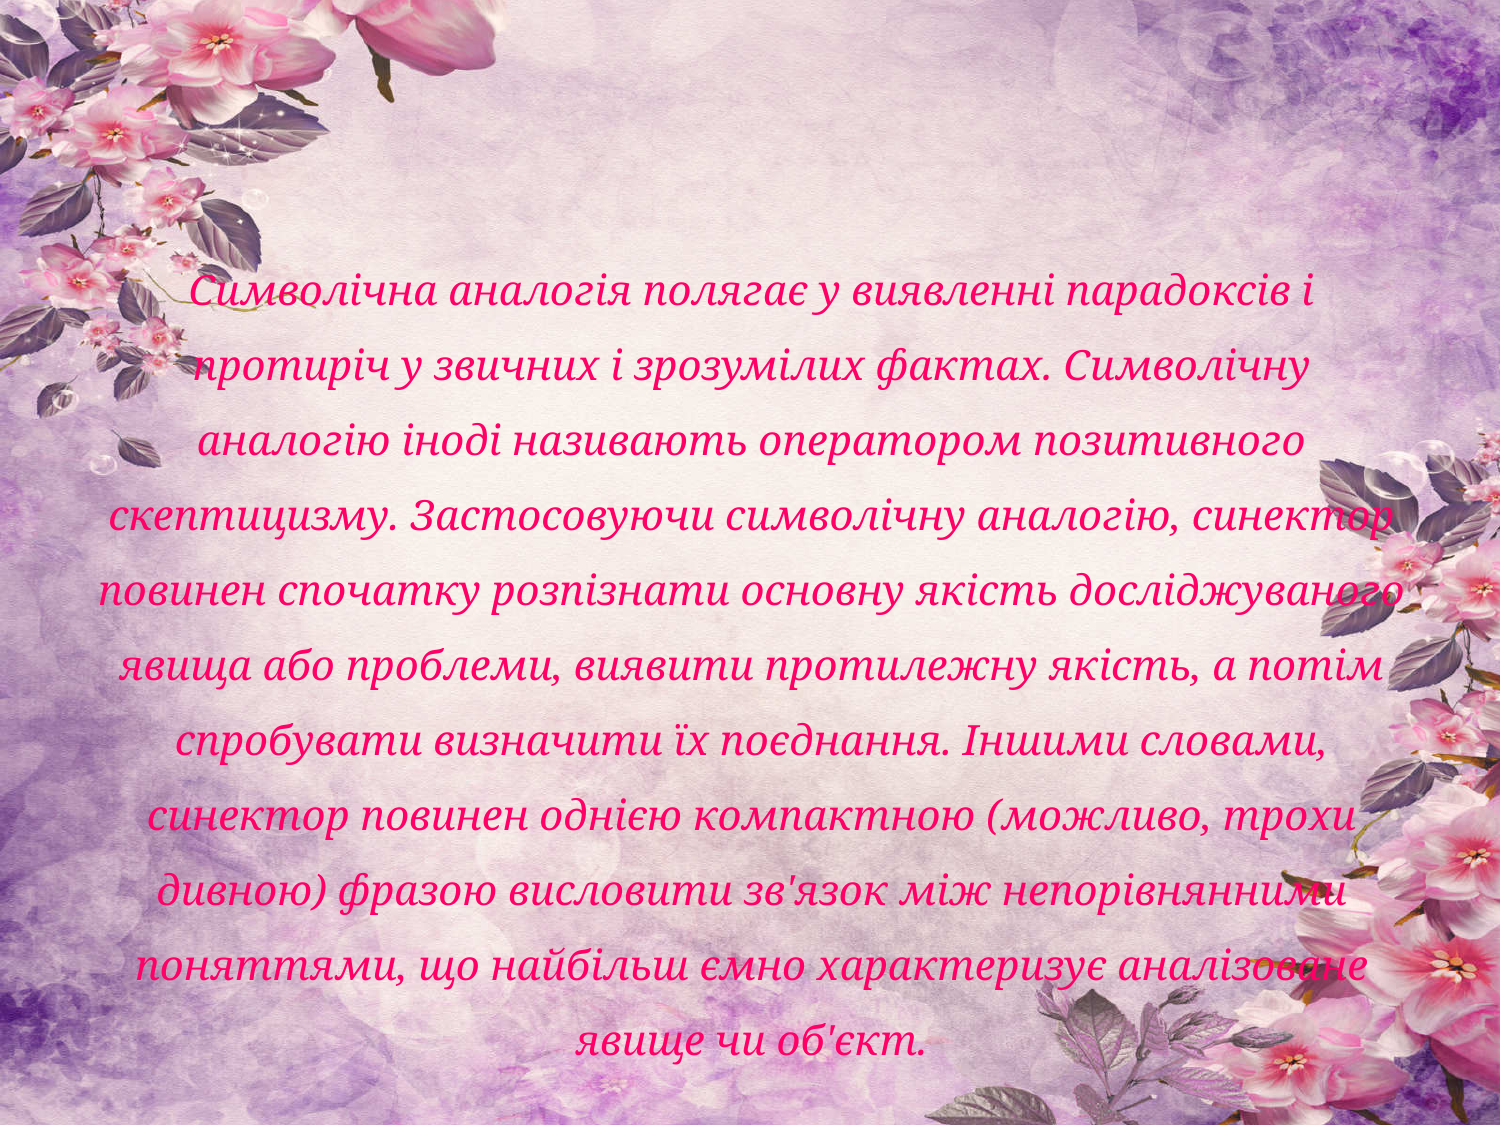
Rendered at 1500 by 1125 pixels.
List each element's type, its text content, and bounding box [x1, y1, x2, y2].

list Символічна аналогія полягає у виявленні парадоксів і протиріч у звичних і зрозумілих фактах. Символічну аналогію іноді називають оператором позитивного скептицизму. Застосовуючи символічну аналогію, синектор повинен спочатку розпізнати основну якість досліджуваного явища або проблеми, виявити протилежну якість, а потім спробувати визначити їх поєднання. Іншими словами, синектор повинен однією компактною (можливо, трохи дивною) фразою висловити зв'язок між непорівнянними поняттями, що найбільш ємно характеризує аналізоване явище чи об'єкт. [76, 231, 1427, 975]
picture [0, 0, 1500, 1125]
